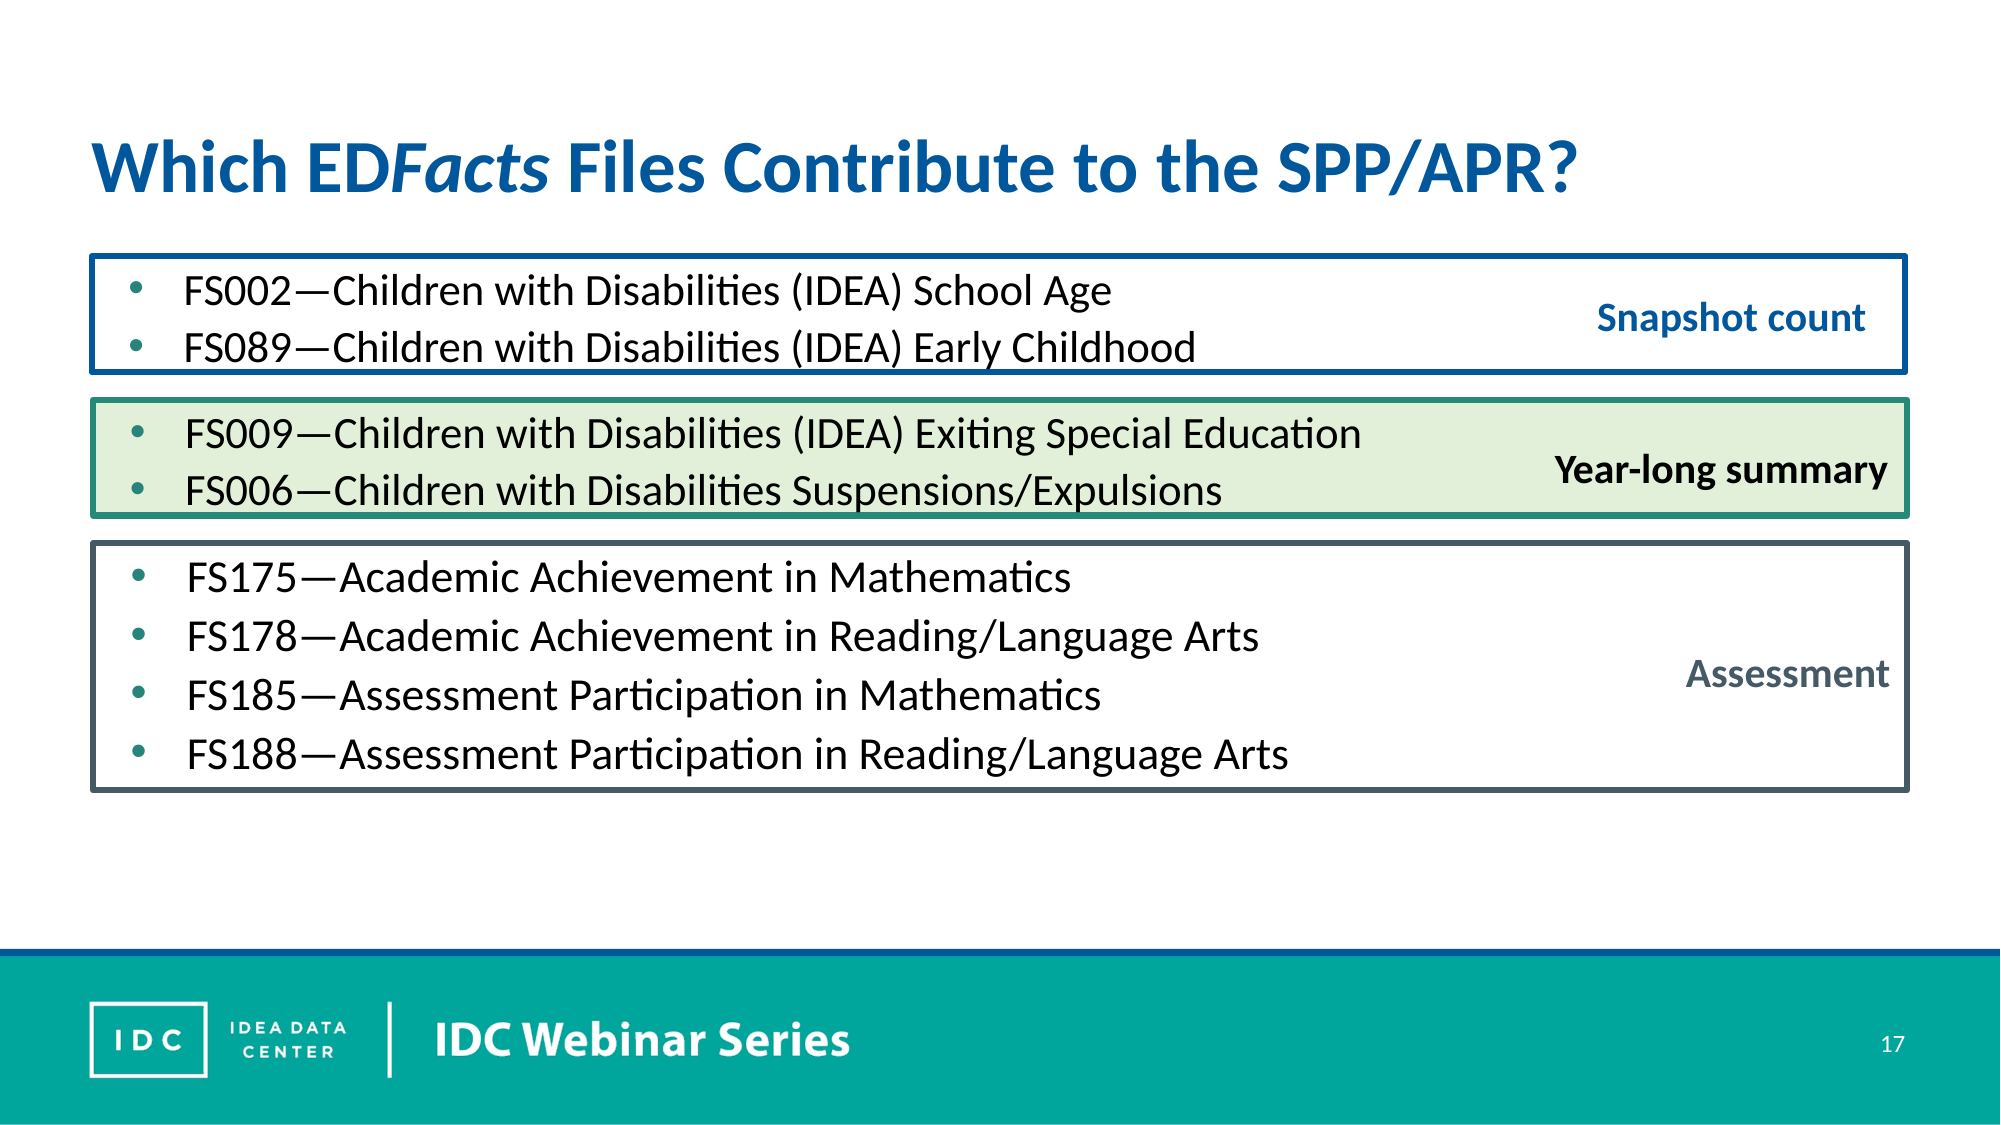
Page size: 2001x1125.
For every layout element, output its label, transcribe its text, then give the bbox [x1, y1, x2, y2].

text_box FS002—Children with Disabilities (IDEA) School Age FS089—Children with Disabilities (IDEA) Early Childhood [91, 256, 1906, 373]
text_box FS009—Children with Disabilities (IDEA) Exiting Special Education FS006—Children with Disabilities Suspensions/Expulsions [93, 399, 1907, 516]
slide_number 17 [1835, 1001, 1906, 1085]
text_box Year-long summary [1456, 434, 1903, 499]
text_box Snapshot count [1435, 282, 1882, 348]
picture [52, 942, 880, 1116]
title Which EDFacts Files Contribute to the SPP/APR? [91, 59, 1906, 256]
list FS175—Academic Achievement in Mathematics FS178—Academic Achievement in Reading/Language Arts FS185—Assessment Participation in Mathematics FS188—Assessment Participation in Reading/Language Arts [93, 543, 1907, 791]
text_box Assessment [1459, 638, 1906, 703]
